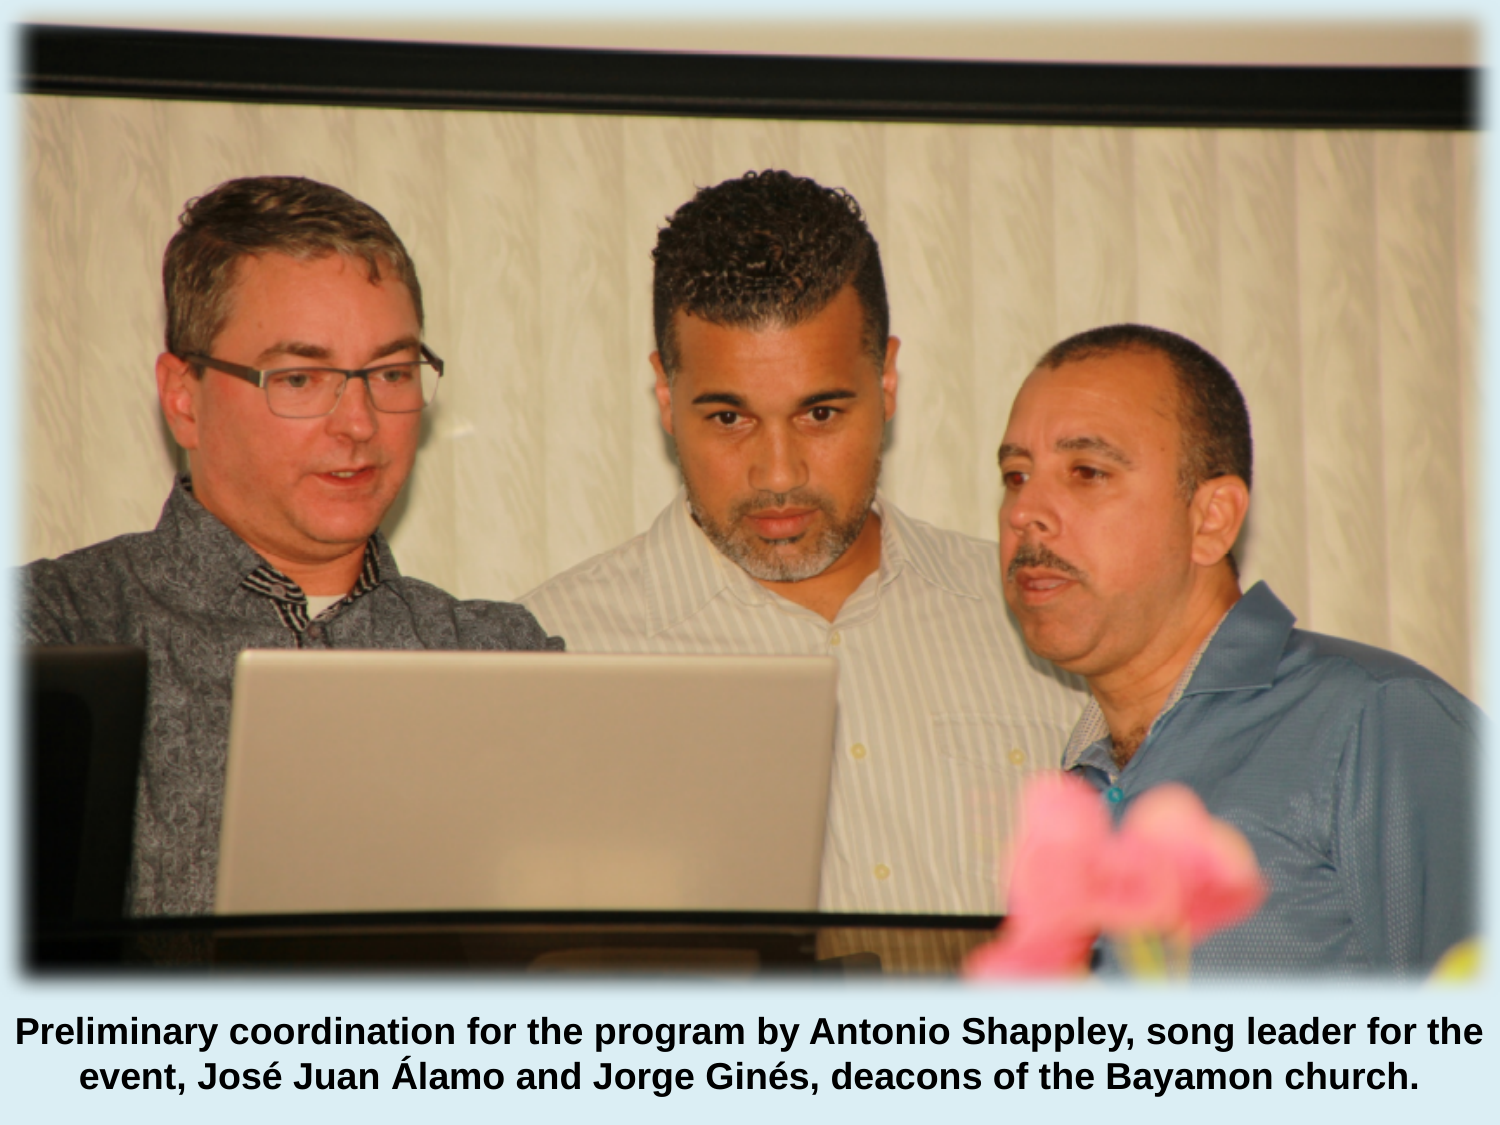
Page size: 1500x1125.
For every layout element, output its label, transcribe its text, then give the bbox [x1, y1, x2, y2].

picture [0, 0, 1500, 1001]
text_box Preliminary coordination for the program by Antonio Shappley, song leader for the event, José Juan Álamo and Jorge Ginés, deacons of the Bayamon church. [0, 1007, 1500, 1105]
